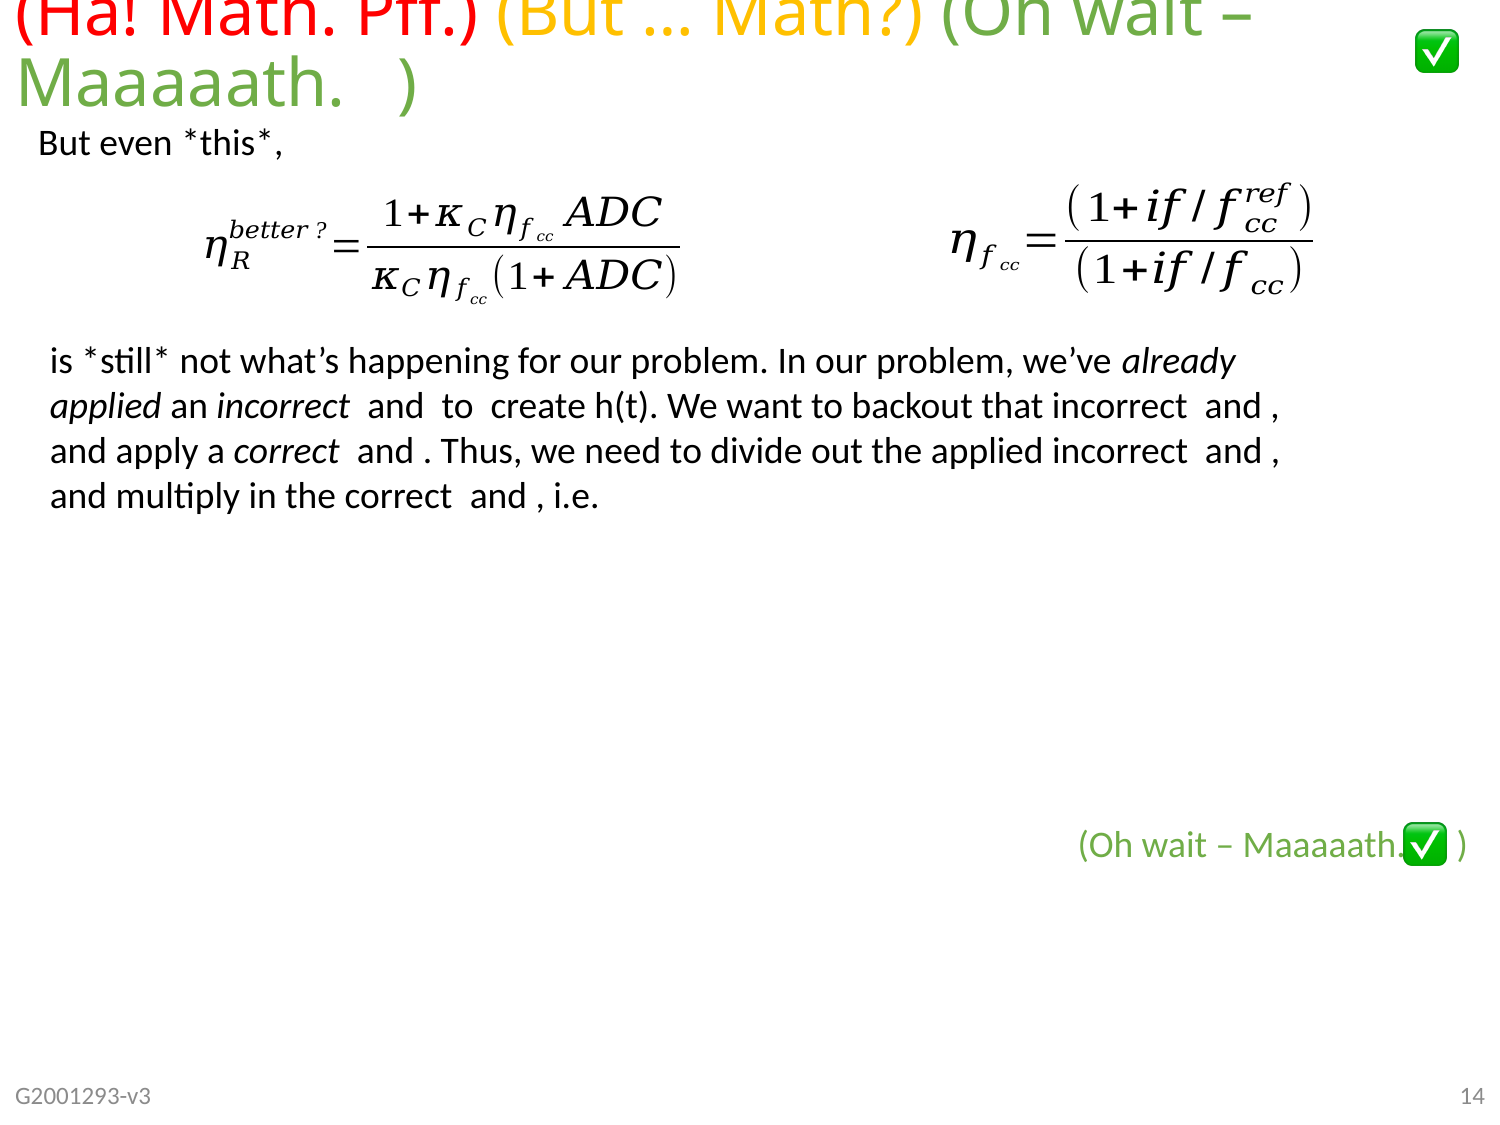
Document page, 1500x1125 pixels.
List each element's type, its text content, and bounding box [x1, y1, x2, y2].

text_box But even *this*, [23, 110, 1171, 171]
slide_number 14 [1162, 1065, 1500, 1125]
title (Ha! Math. Pff.) (But … Math?) (Oh wait – Maaaaath. ) [0, 0, 1500, 99]
slide_number G2001293-v3 [0, 1065, 338, 1125]
picture [1415, 29, 1459, 73]
picture [1403, 822, 1447, 866]
text_box (Oh wait – Maaaaath. ) [1062, 812, 1484, 873]
